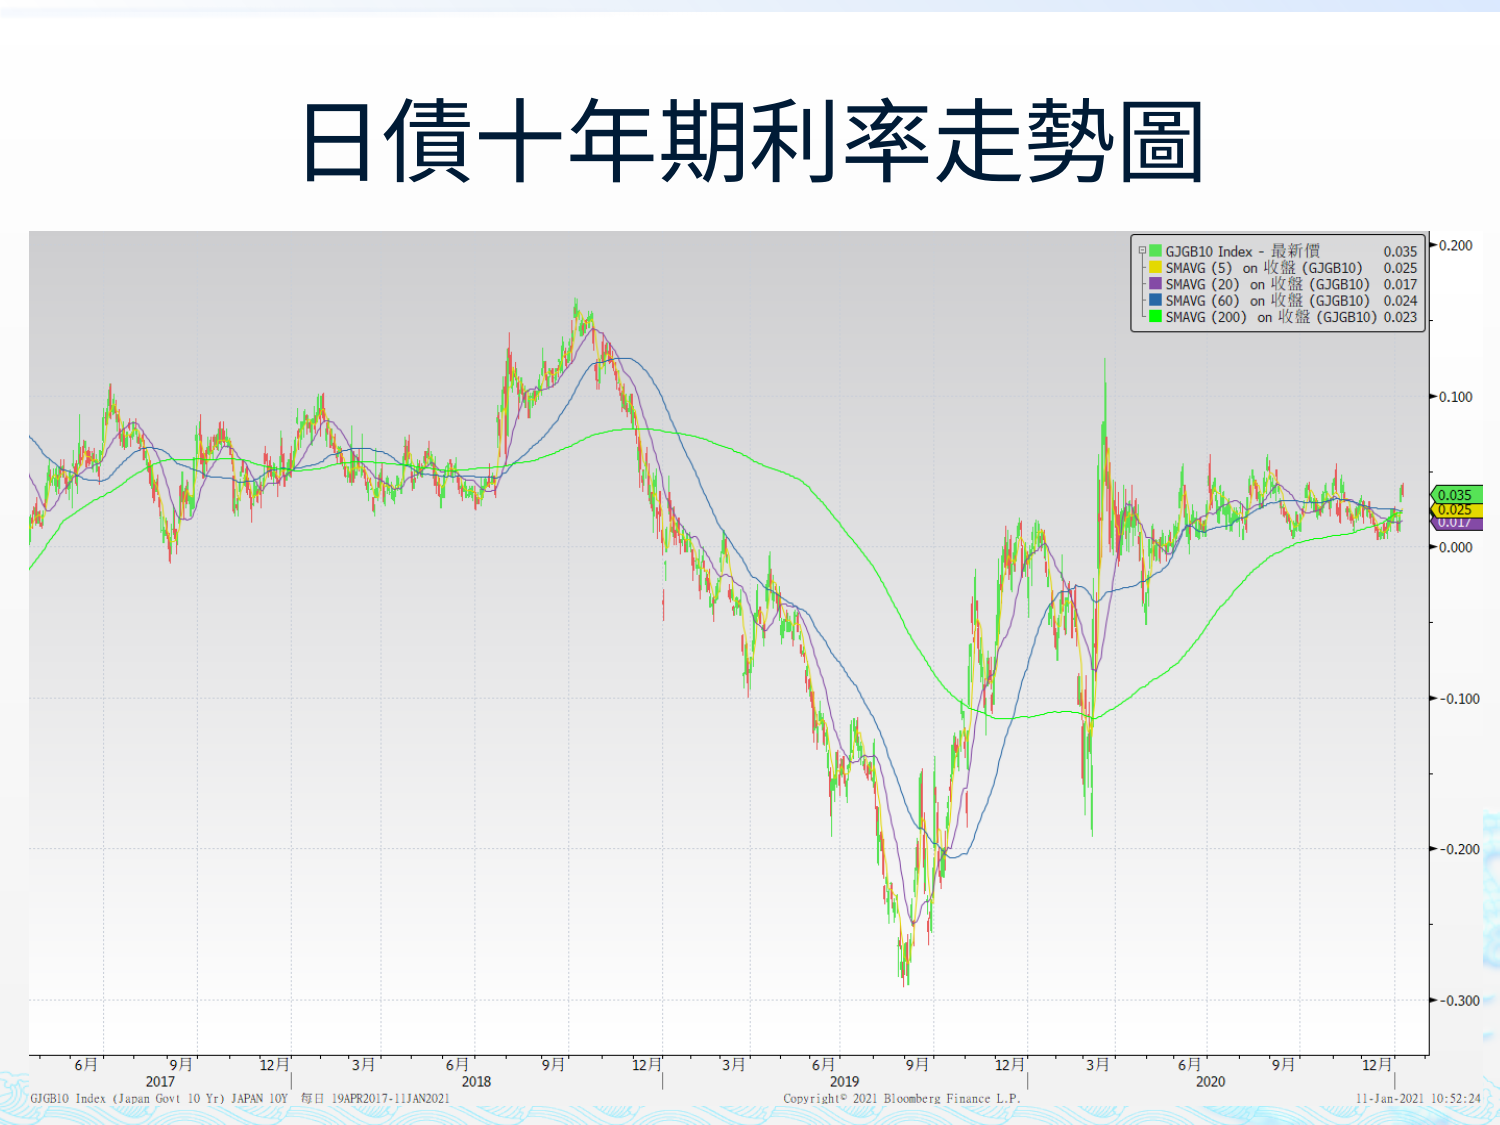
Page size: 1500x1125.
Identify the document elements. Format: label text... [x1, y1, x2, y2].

title 日債十年期利率走勢圖 [75, 45, 1425, 231]
picture [28, 231, 1483, 1107]
